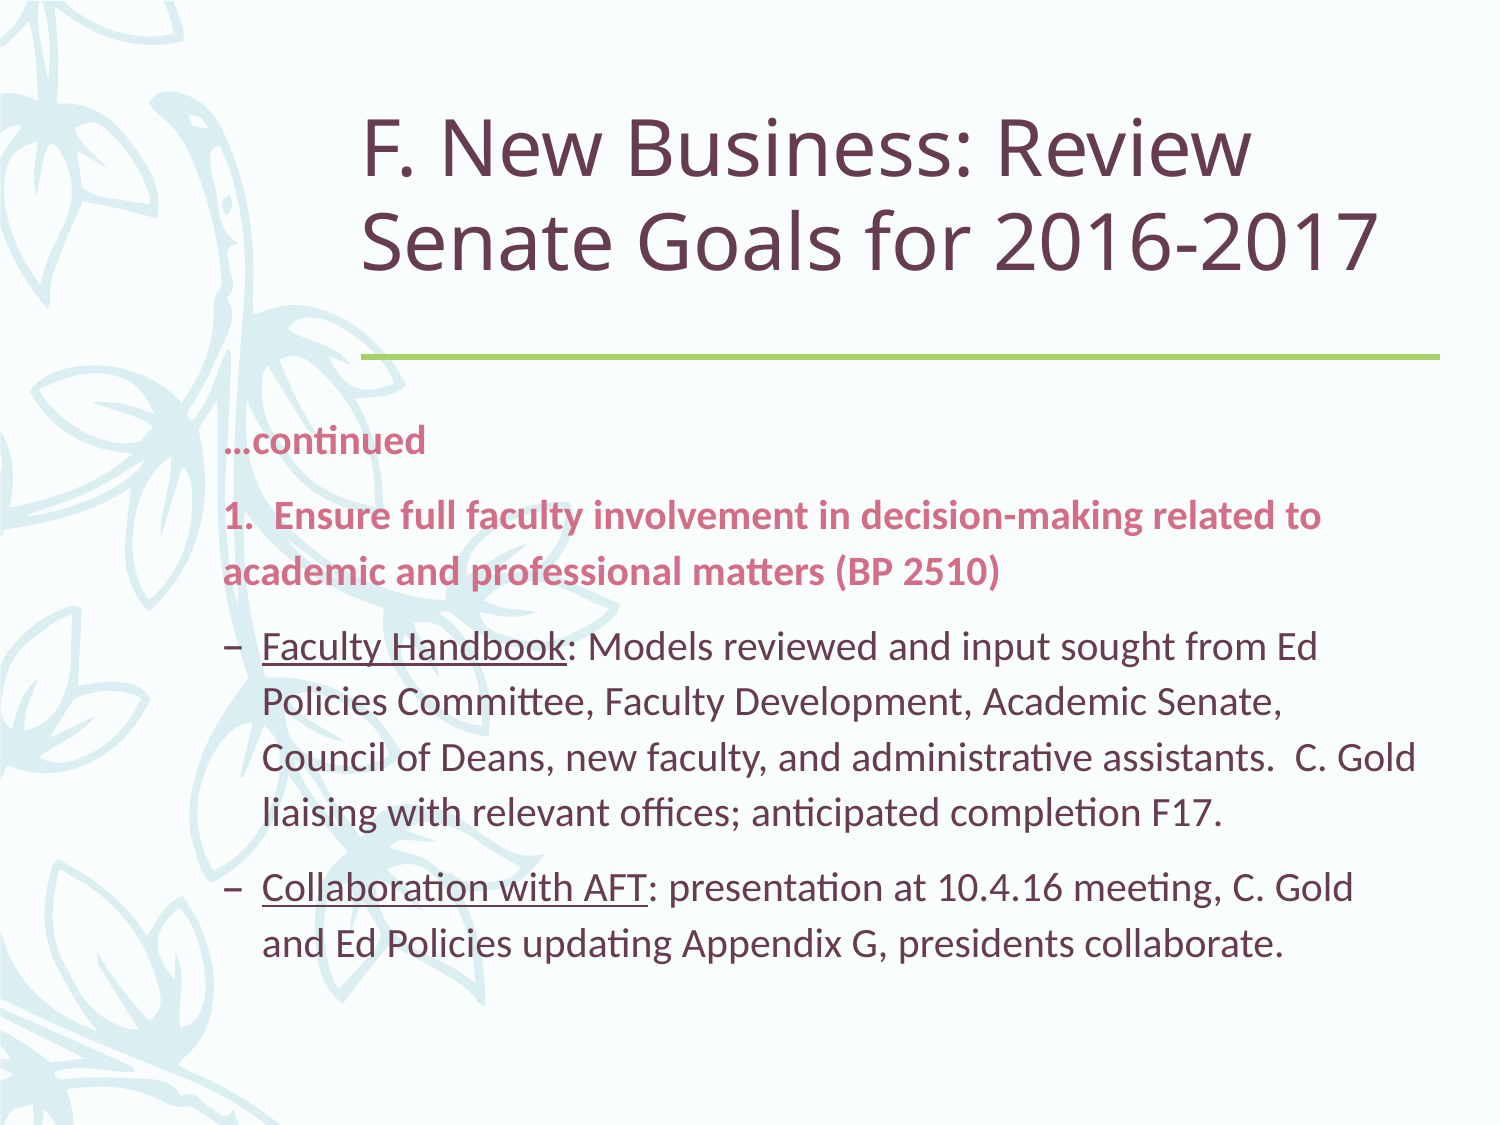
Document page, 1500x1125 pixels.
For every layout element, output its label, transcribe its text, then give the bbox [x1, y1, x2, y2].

list …continued 1. Ensure full faculty involvement in decision-making related to academic and professional matters (BP 2510) Faculty Handbook: Models reviewed and input sought from Ed Policies Committee, Faculty Development, Academic Senate, Council of Deans, new faculty, and administrative assistants. C. Gold liaising with relevant offices; anticipated completion F17. Collaboration with AFT: presentation at 10.4.16 meeting, C. Gold and Ed Policies updating Appendix G, presidents collaborate. [207, 399, 1440, 999]
title F. New Business: Review Senate Goals for 2016-2017 [345, 93, 1440, 350]
